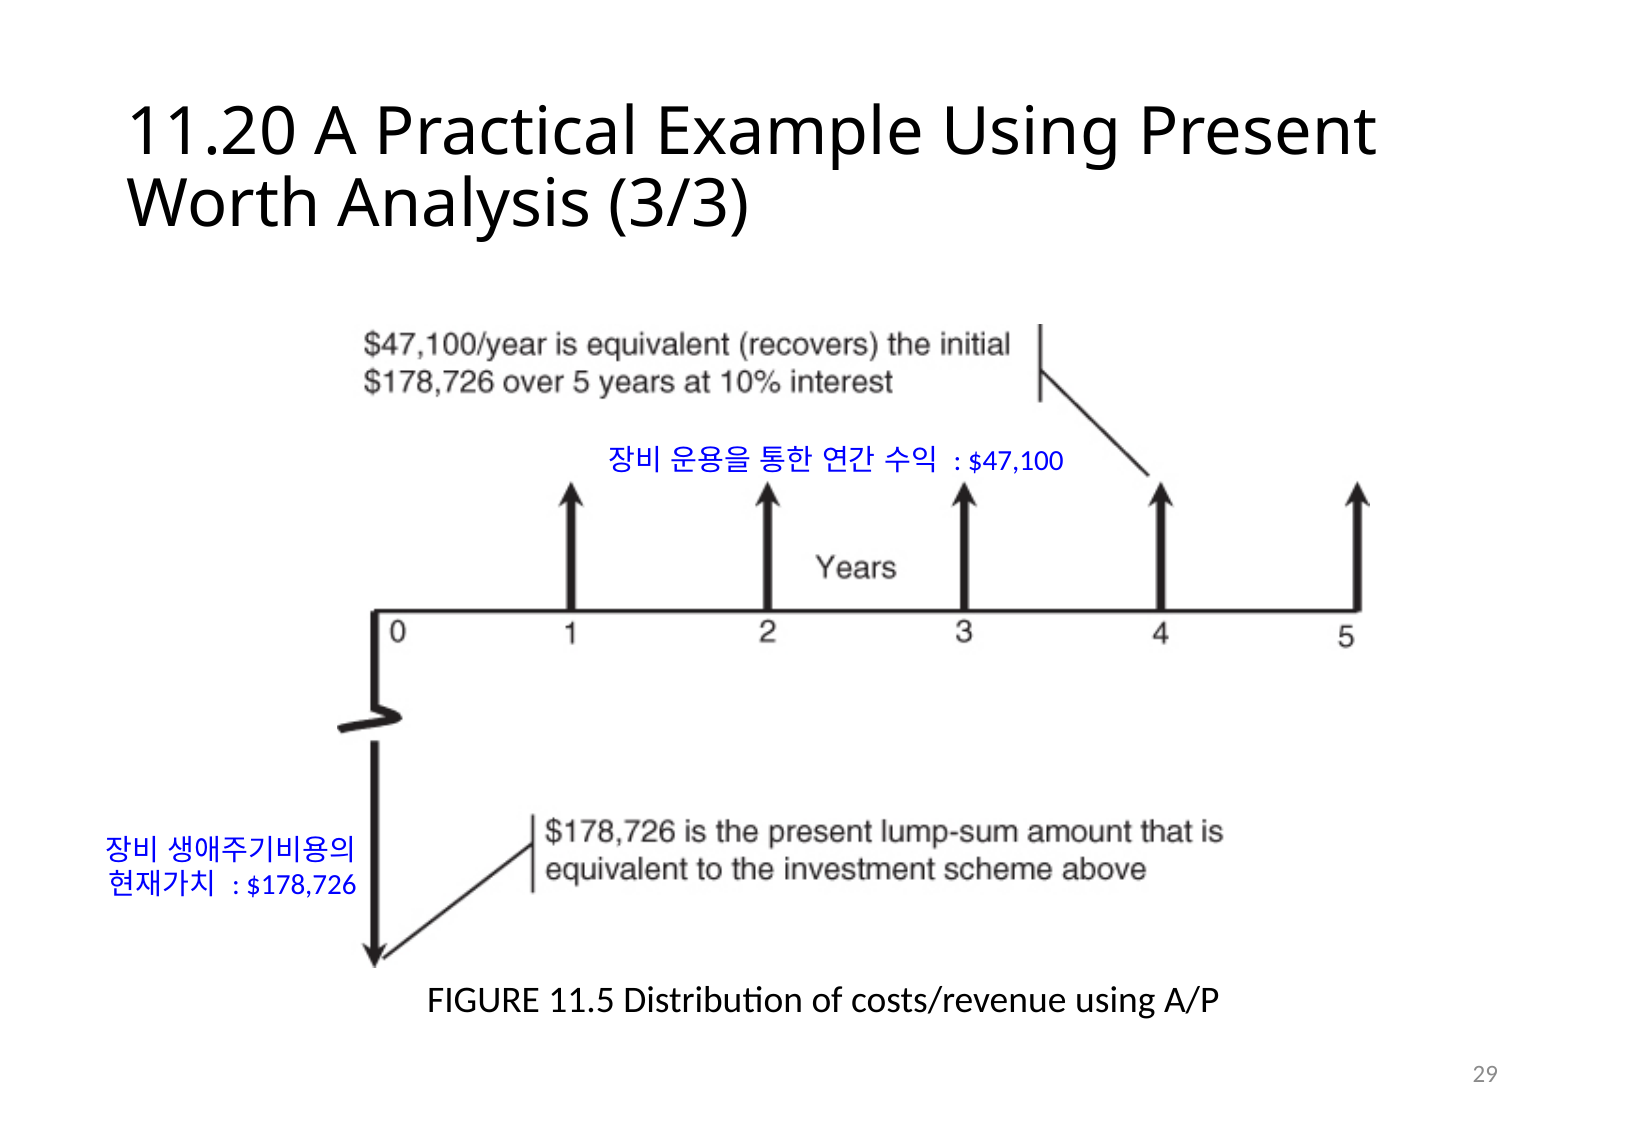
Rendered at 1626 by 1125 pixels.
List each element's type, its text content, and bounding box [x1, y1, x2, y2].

text_box 장비 생애주기비용의 현재가치 : $178,726 [53, 823, 337, 909]
title 11.20 A Practical Example Using Present Worth Analysis (3/3) [111, 59, 1514, 278]
picture [337, 324, 1370, 968]
text_box FIGURE 11.5 Distribution of costs/revenue using A/P [412, 968, 1236, 1028]
slide_number 28 [1147, 1042, 1514, 1103]
